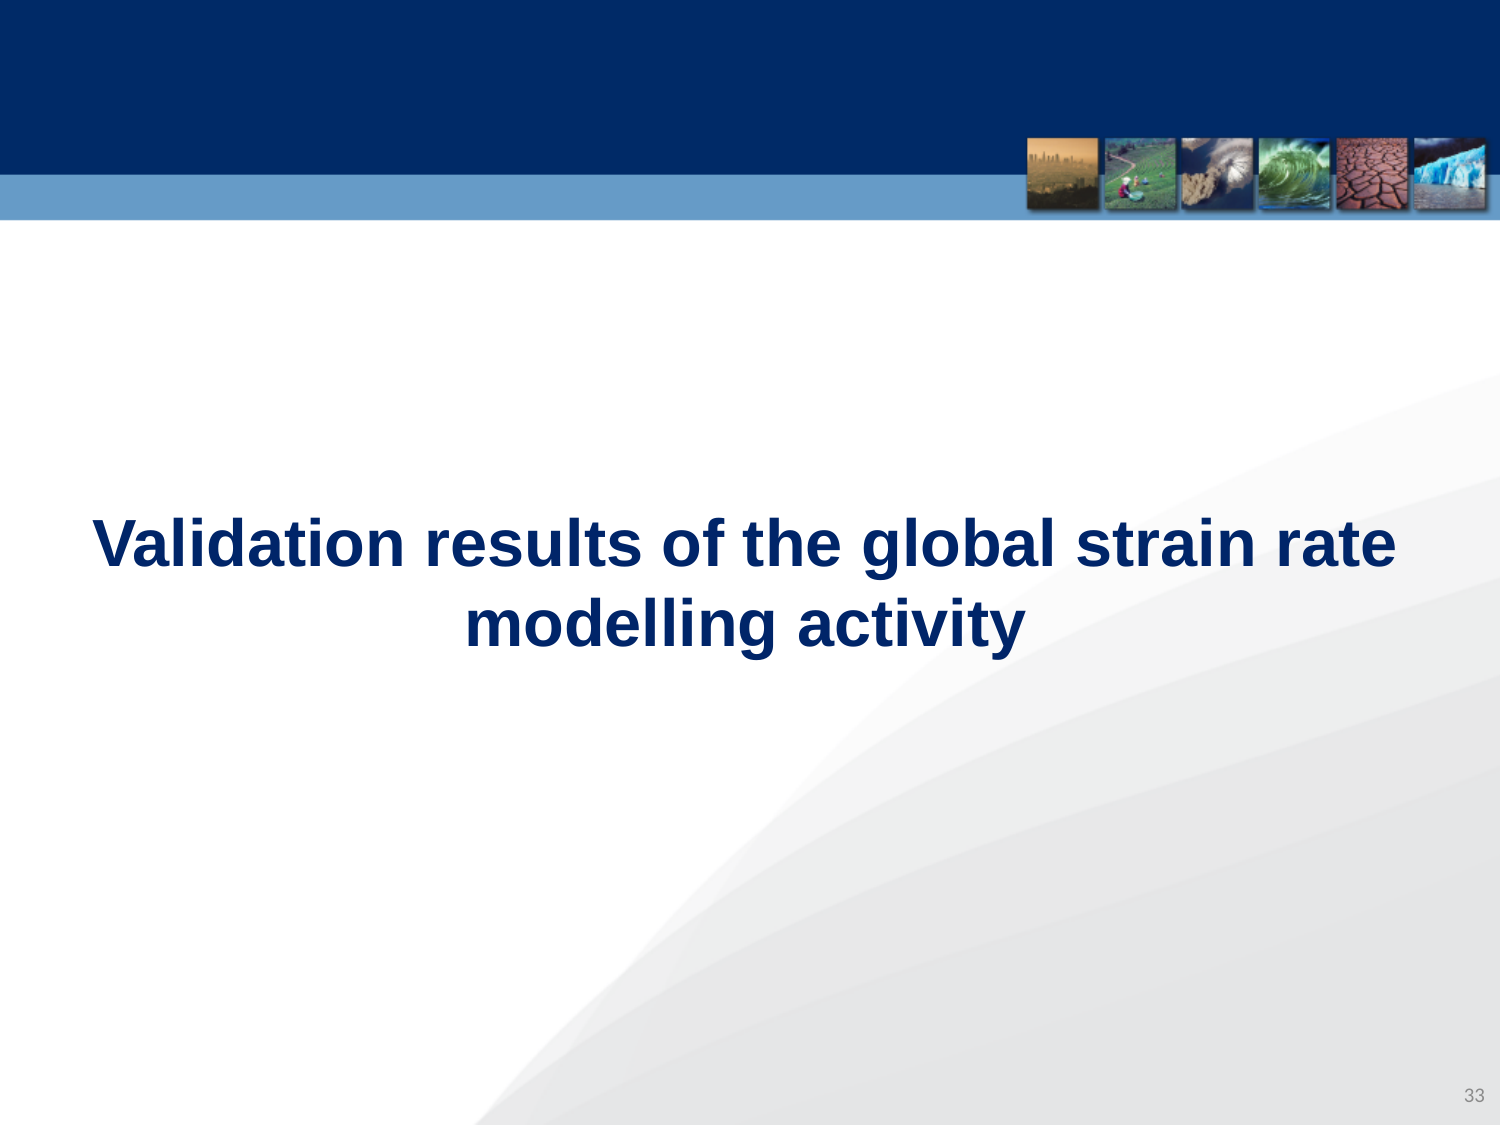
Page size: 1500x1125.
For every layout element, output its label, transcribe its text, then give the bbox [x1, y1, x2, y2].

picture [0, 0, 1500, 1125]
slide_number 33 [1187, 1073, 1500, 1125]
title Validation results of the global strain rate modelling activity [41, 385, 1451, 774]
